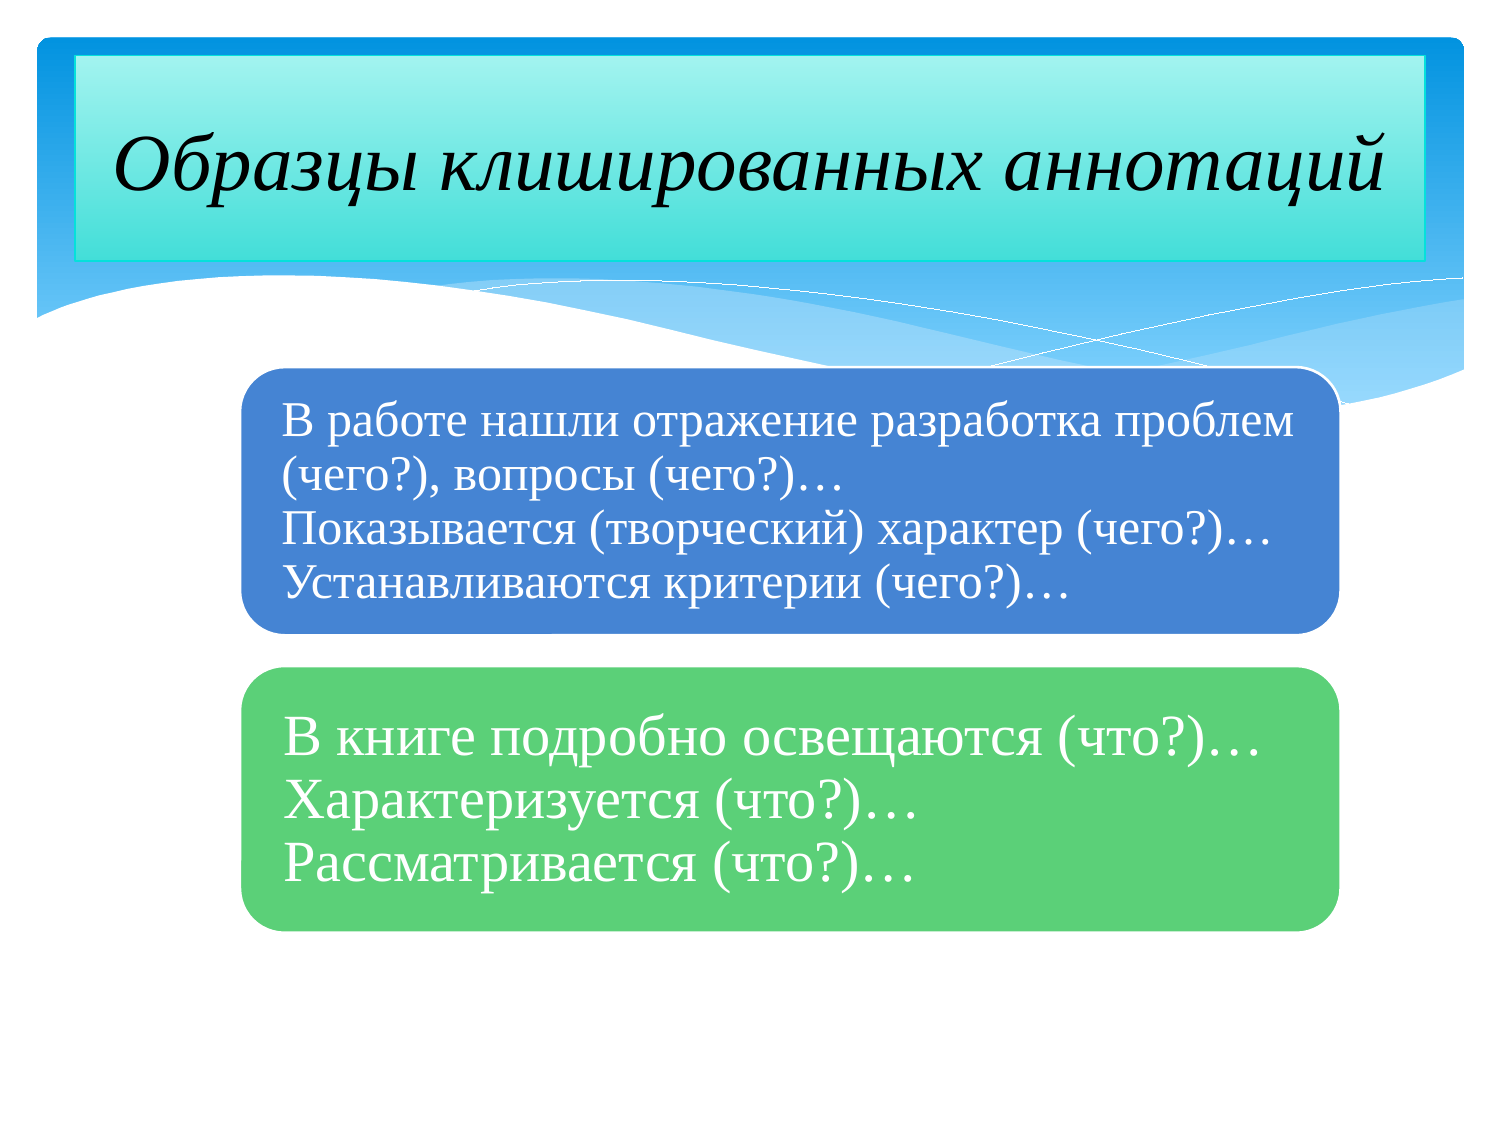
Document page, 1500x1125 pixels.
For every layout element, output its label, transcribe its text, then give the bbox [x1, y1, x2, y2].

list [239, 347, 1341, 953]
title Образцы клишированных аннотаций [74, 55, 1426, 262]
